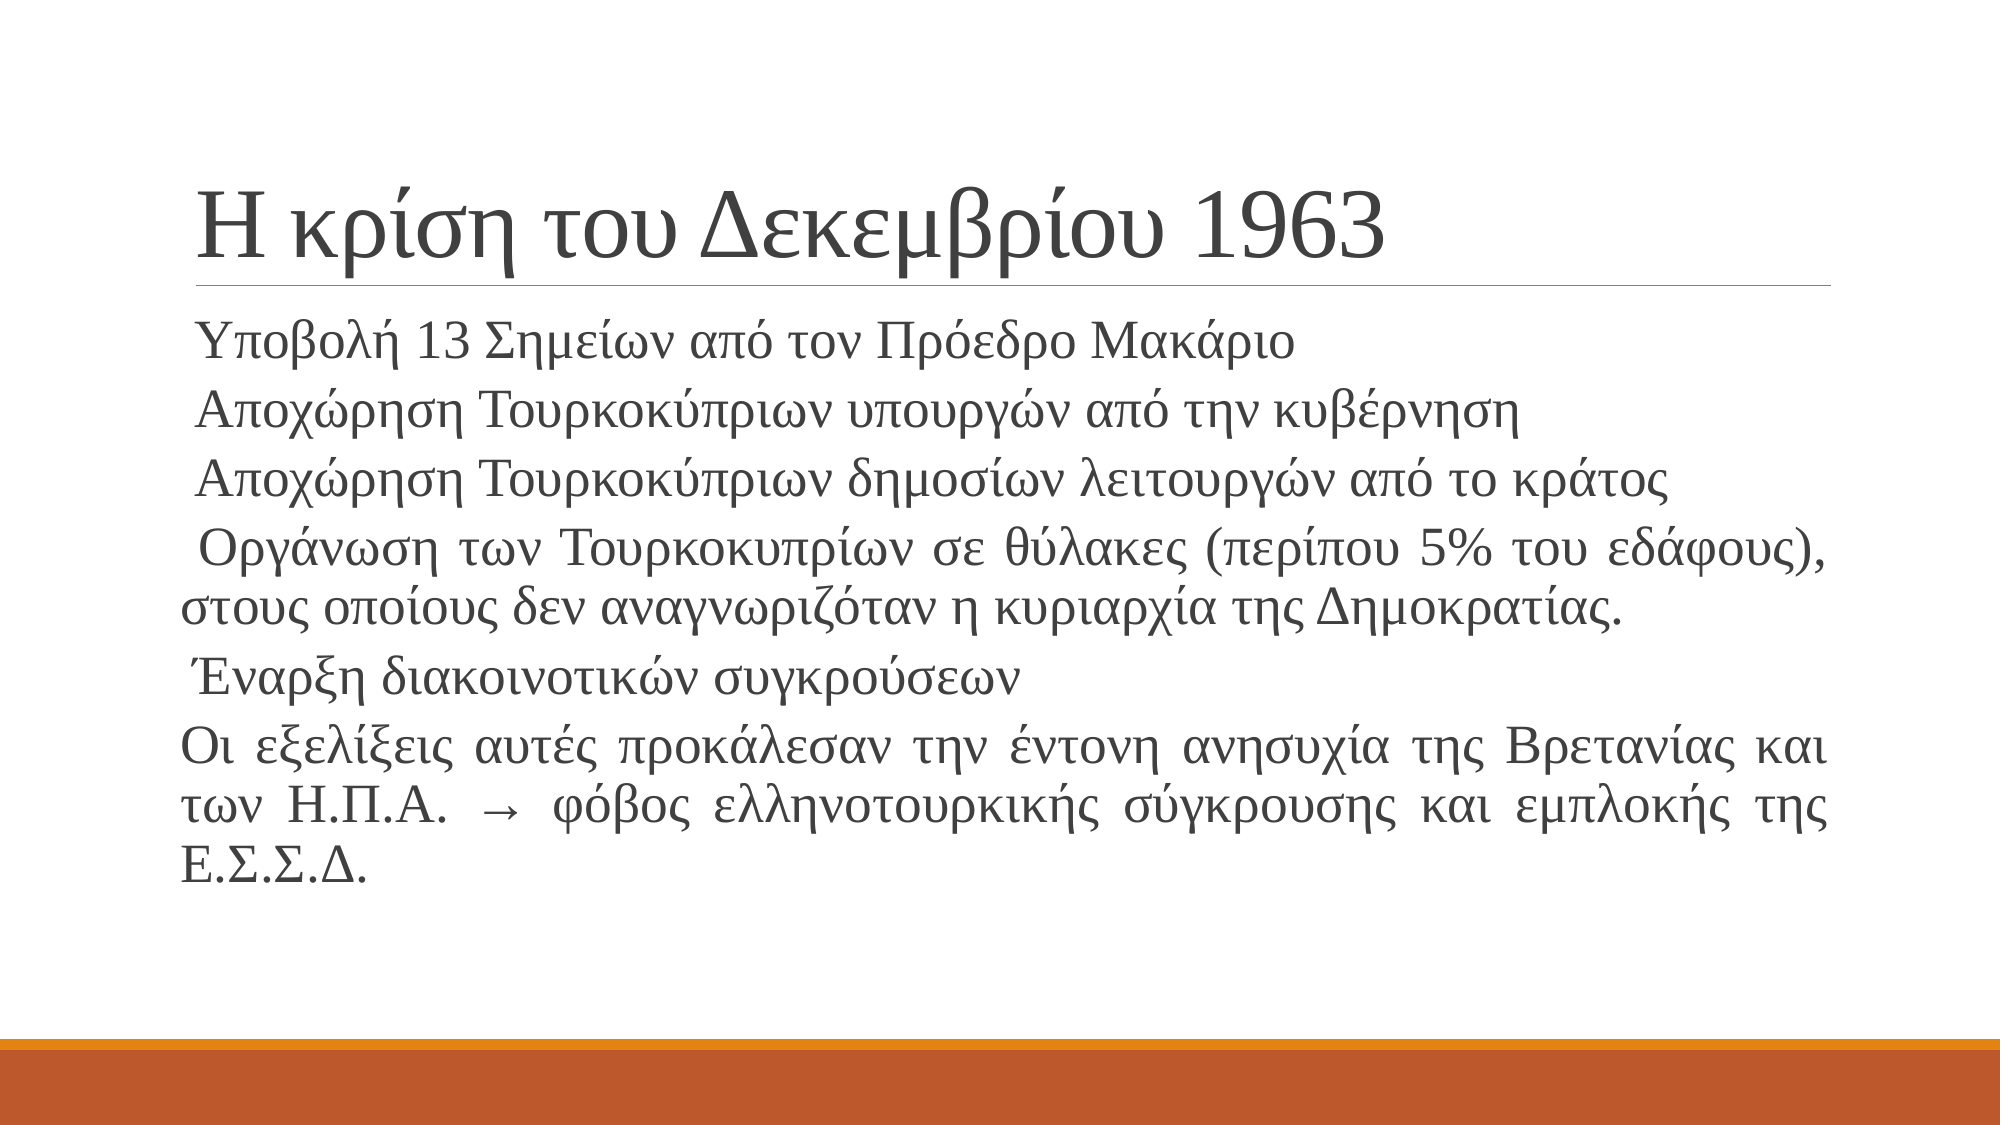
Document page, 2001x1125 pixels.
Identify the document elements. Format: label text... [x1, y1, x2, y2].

list Υποβολή 13 Σημείων από τον Πρόεδρο Μακάριο Αποχώρηση Τουρκοκύπριων υπουργών από την κυβέρνηση Αποχώρηση Τουρκοκύπριων δημοσίων λειτουργών από το κράτος Οργάνωση των Τουρκοκυπρίων σε θύλακες (περίπου 5% του εδάφους), στους οποίους δεν αναγνωριζόταν η κυριαρχία της Δημοκρατίας. Έναρξη διακοινοτικών συγκρούσεων Οι εξελίξεις αυτές προκάλεσαν την έντονη ανησυχία της Βρετανίας και των Η.Π.Α. → φόβος ελληνοτουρκικής σύγκρουσης και εμπλοκής της Ε.Σ.Σ.Δ. [180, 302, 1830, 963]
title Η κρίση του Δεκεμβρίου 1963 [180, 47, 1830, 285]
